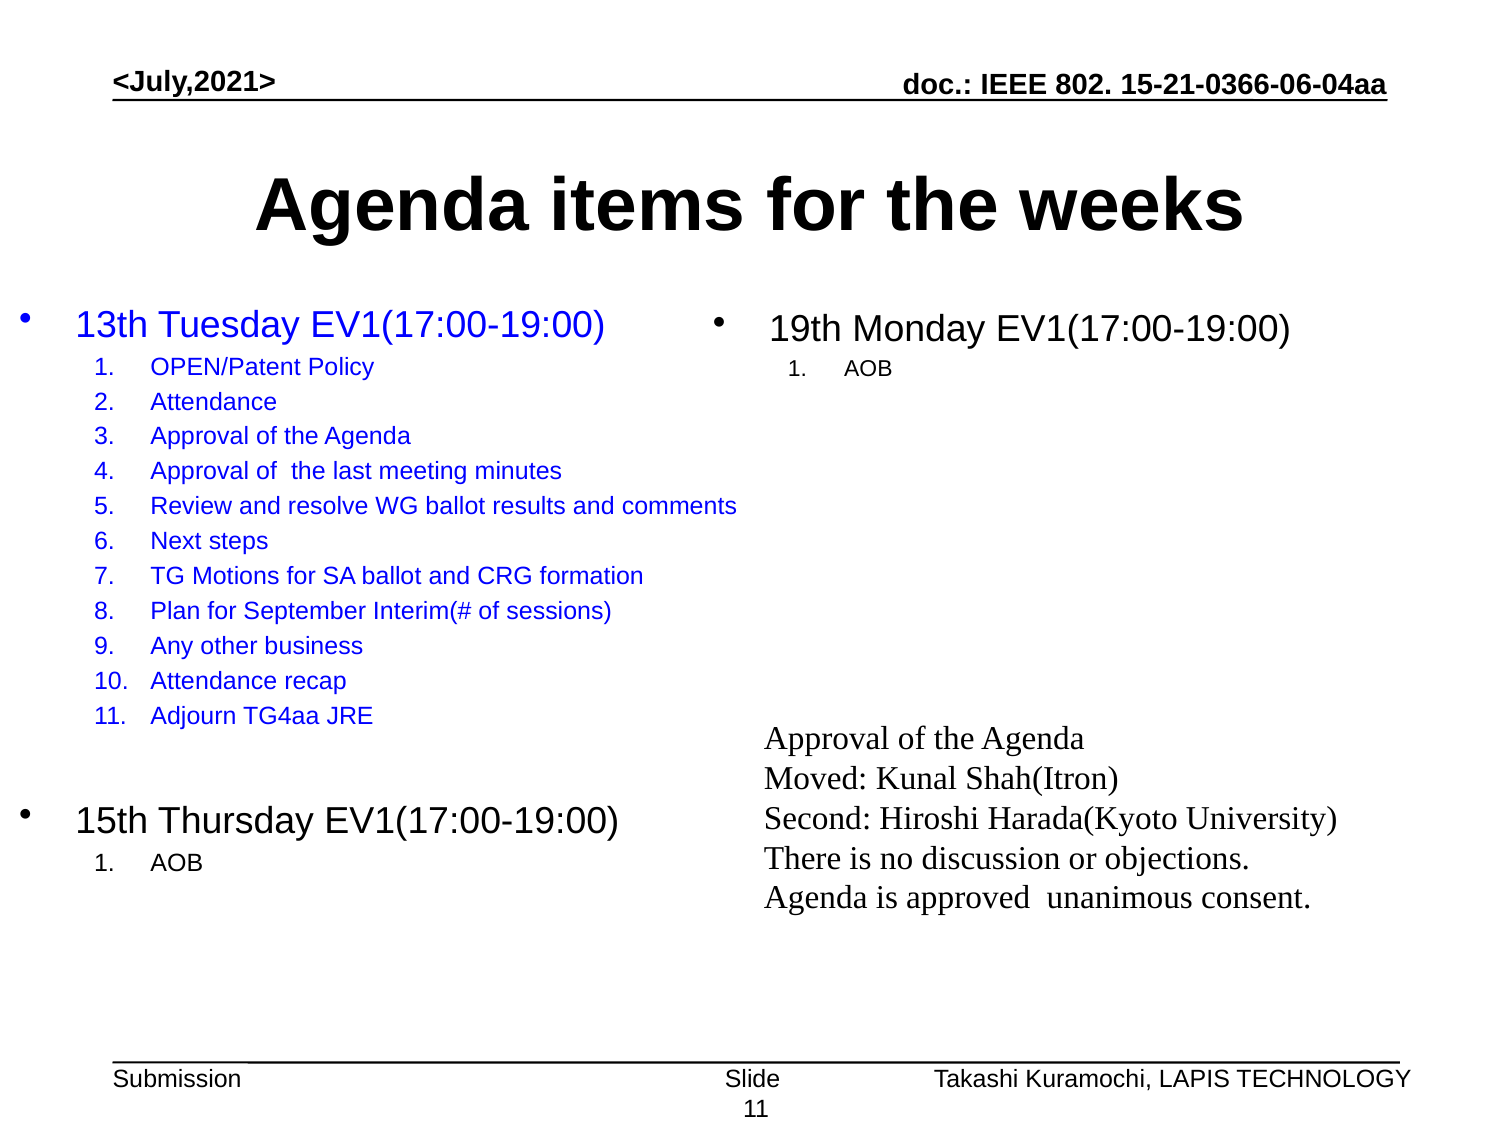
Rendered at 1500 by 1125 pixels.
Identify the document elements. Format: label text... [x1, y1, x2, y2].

footer Takashi Kuramochi, LAPIS TECHNOLOGY [820, 1062, 1413, 1125]
text_box Approval of the Agenda Moved: Kunal Shah(Itron) Second: Hiroshi Harada(Kyoto University) There is no discussion or objections. Agenda is approved unanimous consent. [749, 708, 1500, 1033]
text_box 19th Monday EV1(17:00-19:00) AOB [697, 243, 1422, 514]
title Agenda items for the weeks [112, 112, 1388, 288]
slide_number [112, 62, 375, 98]
list 13th Tuesday EV1(17:00-19:00) OPEN/Patent Policy Attendance Approval of the Agenda Approval of the last meeting minutes Review and resolve WG ballot results and comments Next steps TG Motions for SA ballot and CRG formation Plan for September Interim(# of sessions) Any other business Attendance recap Adjourn TG4aa JRE 15th Thursday EV1(17:00-19:00) AOB [4, 292, 1422, 1003]
slide_number Slide 11 [712, 1062, 800, 1093]
